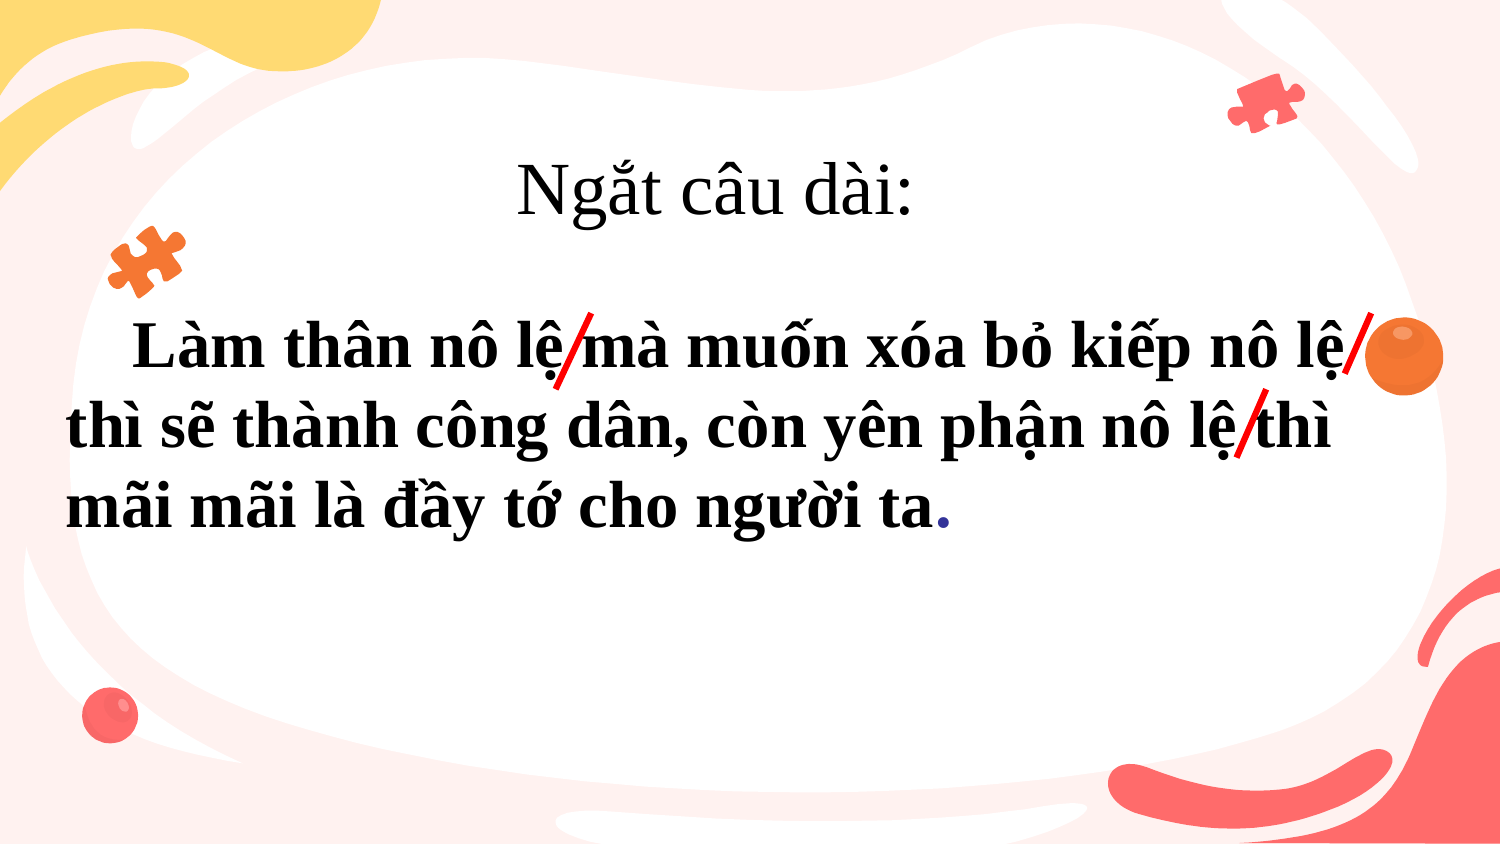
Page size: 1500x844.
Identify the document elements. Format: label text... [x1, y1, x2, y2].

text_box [555, 312, 592, 390]
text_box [1344, 312, 1372, 374]
text_box Ngắt câu dài: [501, 131, 1001, 237]
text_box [1236, 388, 1267, 458]
text_box Làm thân nô lệ mà muốn xóa bỏ kiếp nô lệ thì sẽ thành công dân, còn yên phận nô lệ thì mãi mãi là đầy tớ cho người ta. [51, 293, 1384, 548]
